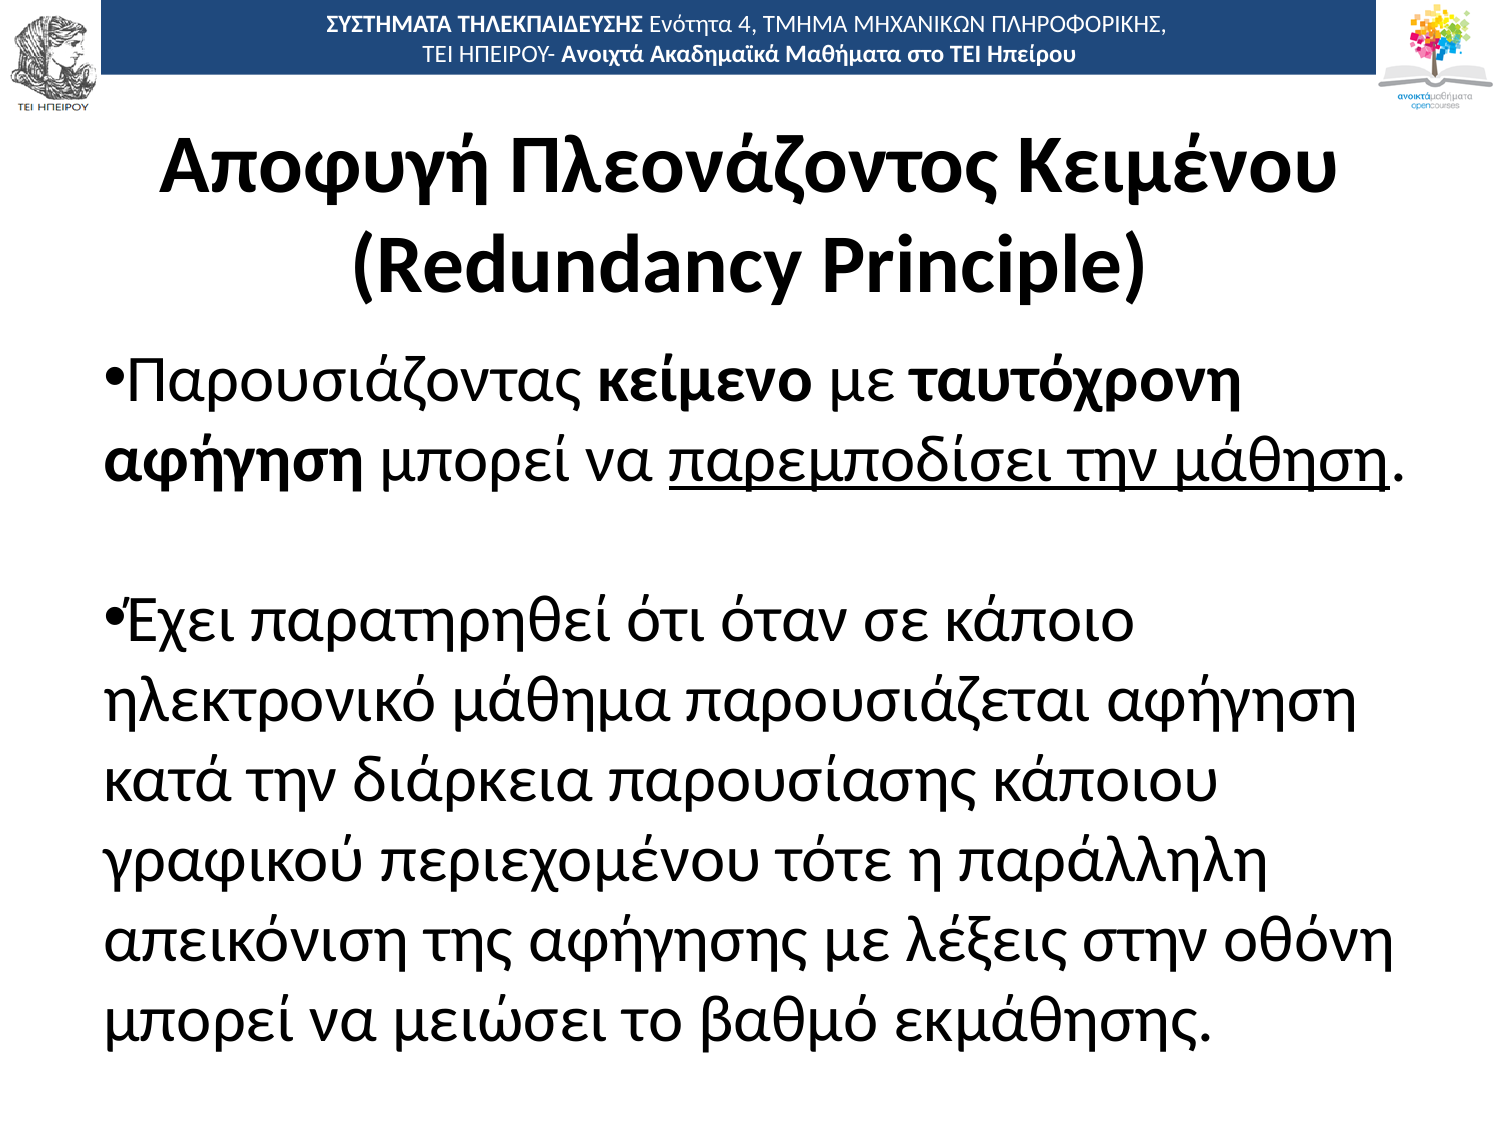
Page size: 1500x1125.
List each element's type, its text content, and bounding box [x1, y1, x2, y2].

picture [0, 0, 101, 114]
text_box ΣΥΣΤΗΜΑΤΑ ΤΗΛΕΚΠΑΙΔΕΥΣΗΣ Ενότητα 4, ΤΜΗΜΑ ΜΗΧΑΝΙΚΩΝ ΠΛΗΡΟΦΟΡΙΚΗΣ, ΤΕΙ ΗΠΕΙΡΟΥ- Ανοιχτά Ακαδημαϊκά Μαθήματα στο ΤΕΙ Ηπείρου [101, 0, 1373, 75]
text_box Παρουσιάζοντας κείμενο με ταυτόχρονη αφήγηση μπορεί να παρεμποδίσει την μάθηση. Έχει παρατηρηθεί ότι όταν σε κάποιο ηλεκτρονικό μάθημα παρουσιάζεται αφήγηση κατά την διάρκεια παρουσίασης κάποιου γραφικού περιεχομένου τότε η παράλληλη απεικόνιση της αφήγησης με λέξεις στην οθόνη μπορεί να μειώσει το βαθμό εκμάθησης. [88, 327, 1447, 1063]
title Αποφυγή Πλεονάζοντος Κειμένου (Redundancy Principle) [0, 115, 1500, 303]
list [1375, 0, 1500, 114]
